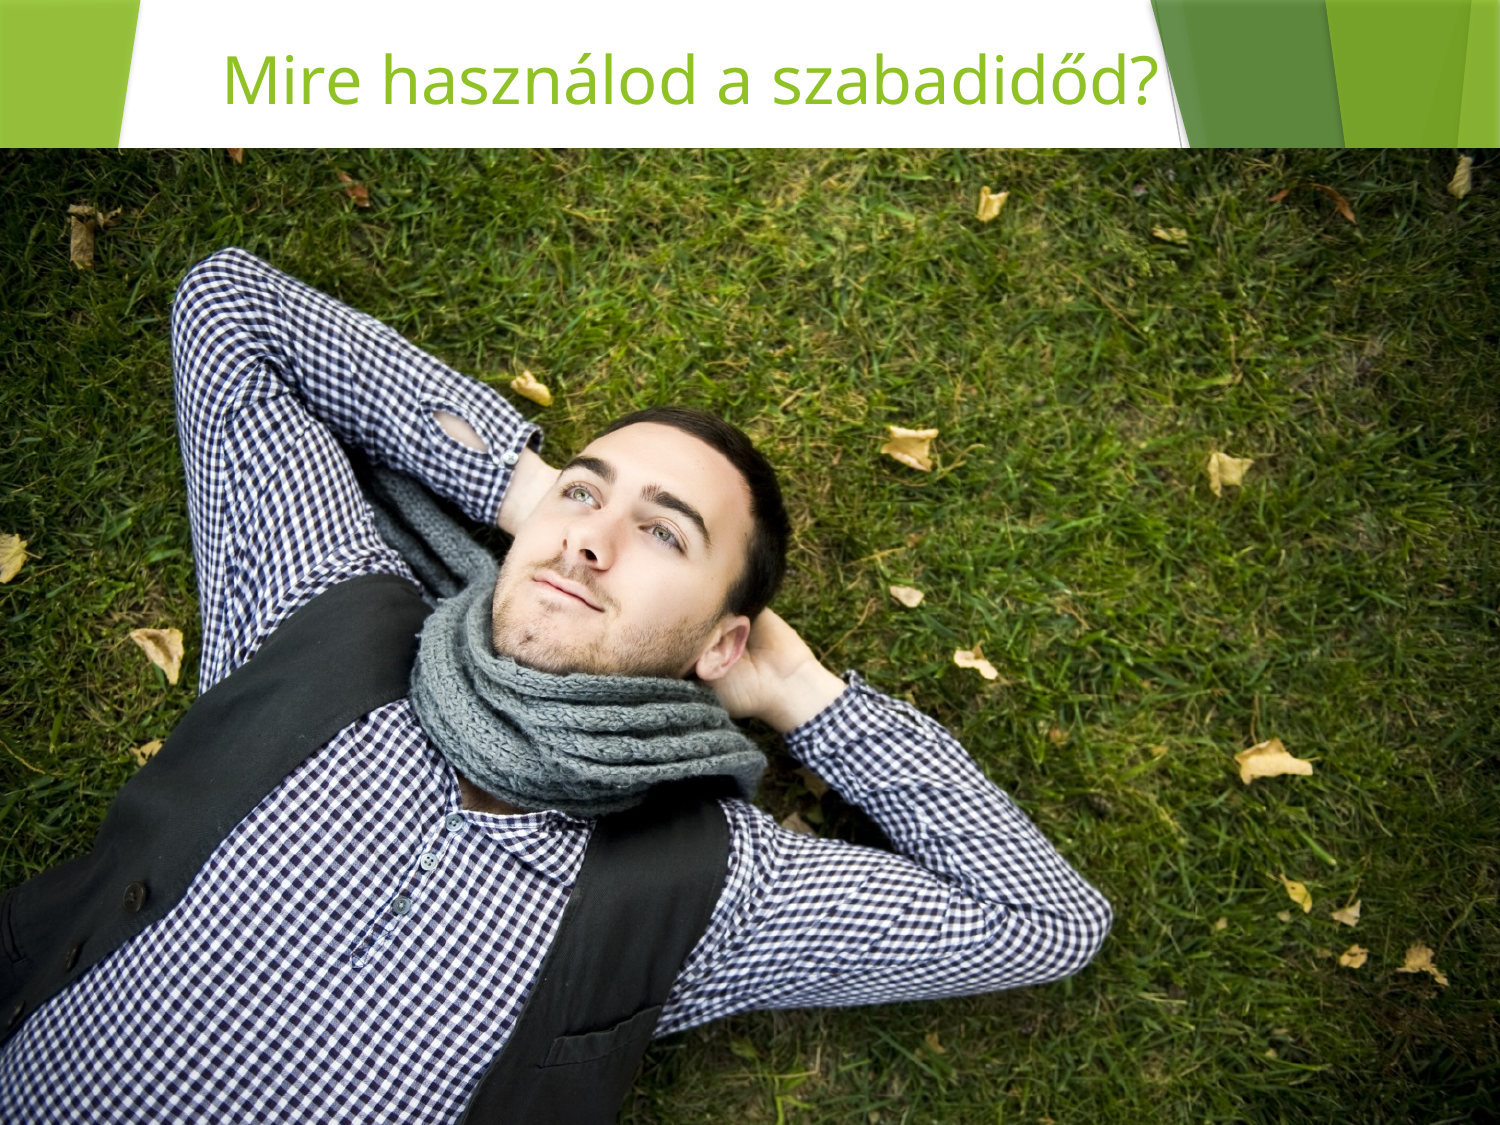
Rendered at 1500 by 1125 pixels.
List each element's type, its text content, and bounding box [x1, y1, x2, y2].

title Mire használod a szabadidőd? [100, 0, 1282, 126]
picture [0, 148, 1500, 1125]
